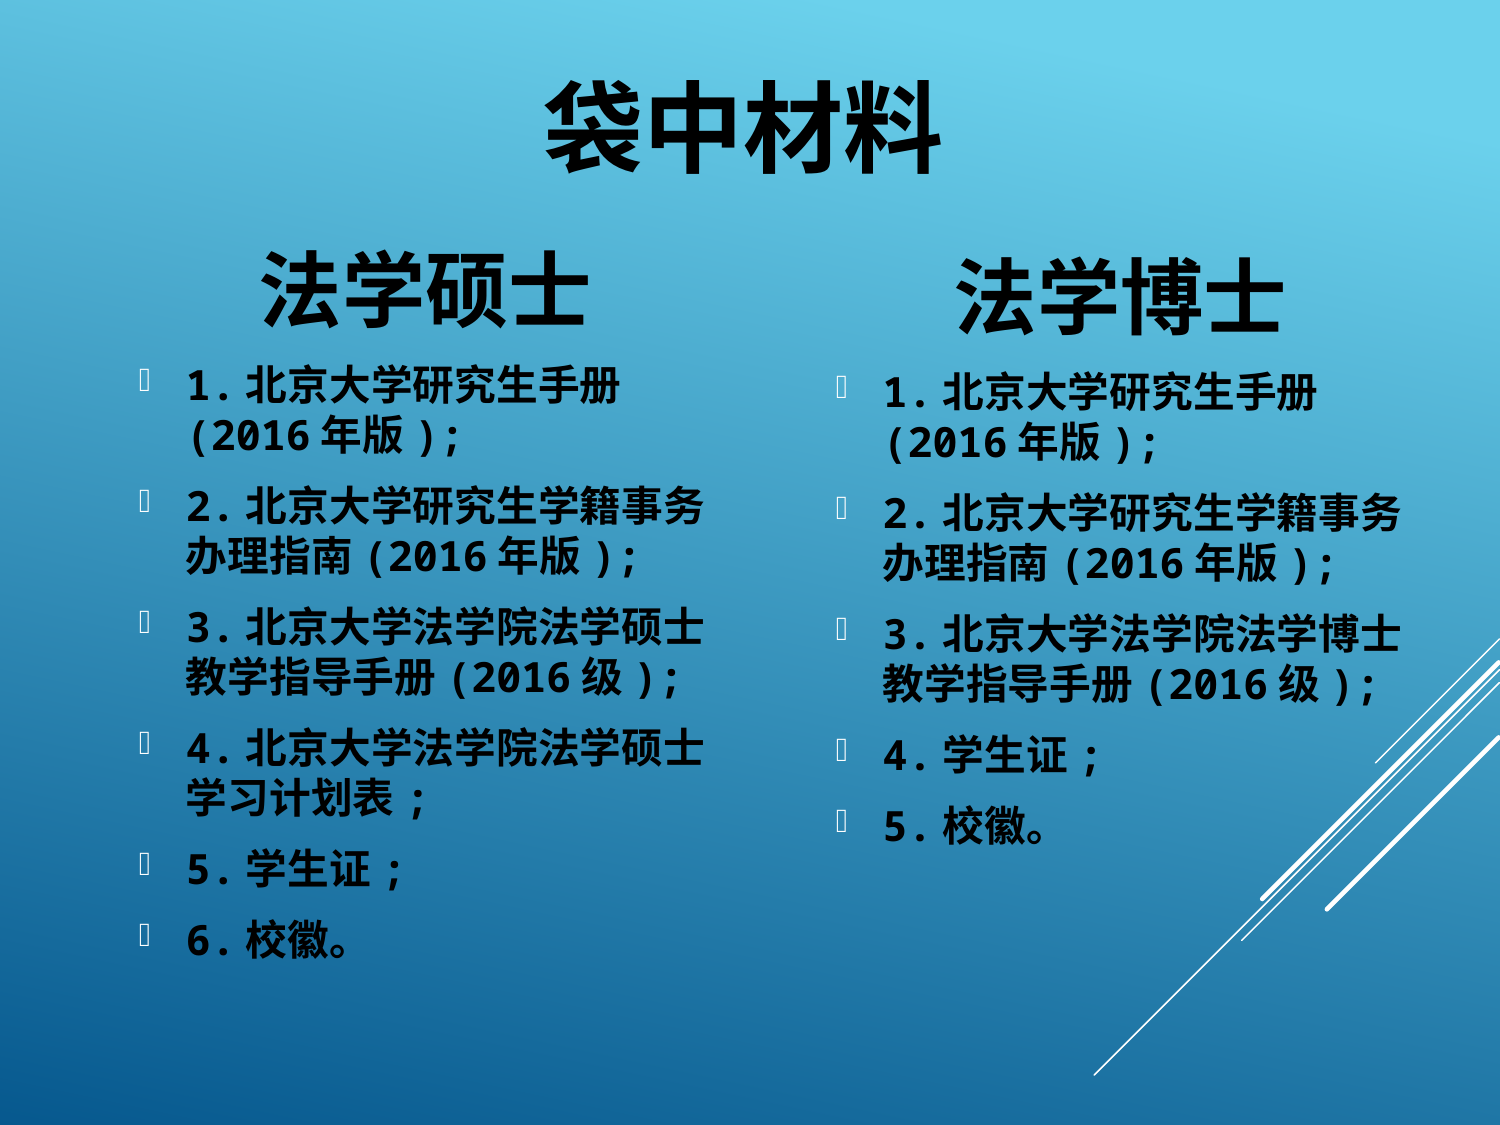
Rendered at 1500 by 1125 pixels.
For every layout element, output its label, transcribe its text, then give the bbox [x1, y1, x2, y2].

list 法学硕士 1.北京大学研究生手册(2016年版); 2.北京大学研究生学籍事务办理指南(2016年版); 3.北京大学法学院法学硕士教学指导手册(2016级); 4.北京大学法学院法学硕士学习计划表; 5.学生证; 6.校徽。 [123, 210, 727, 1062]
title 袋中材料 [159, 54, 1328, 197]
list 法学博士 1.北京大学研究生手册(2016年版); 2.北京大学研究生学籍事务办理指南(2016年版); 3.北京大学法学院法学博士教学指导手册(2016级); 4.学生证; 5.校徽。 [820, 210, 1421, 1097]
